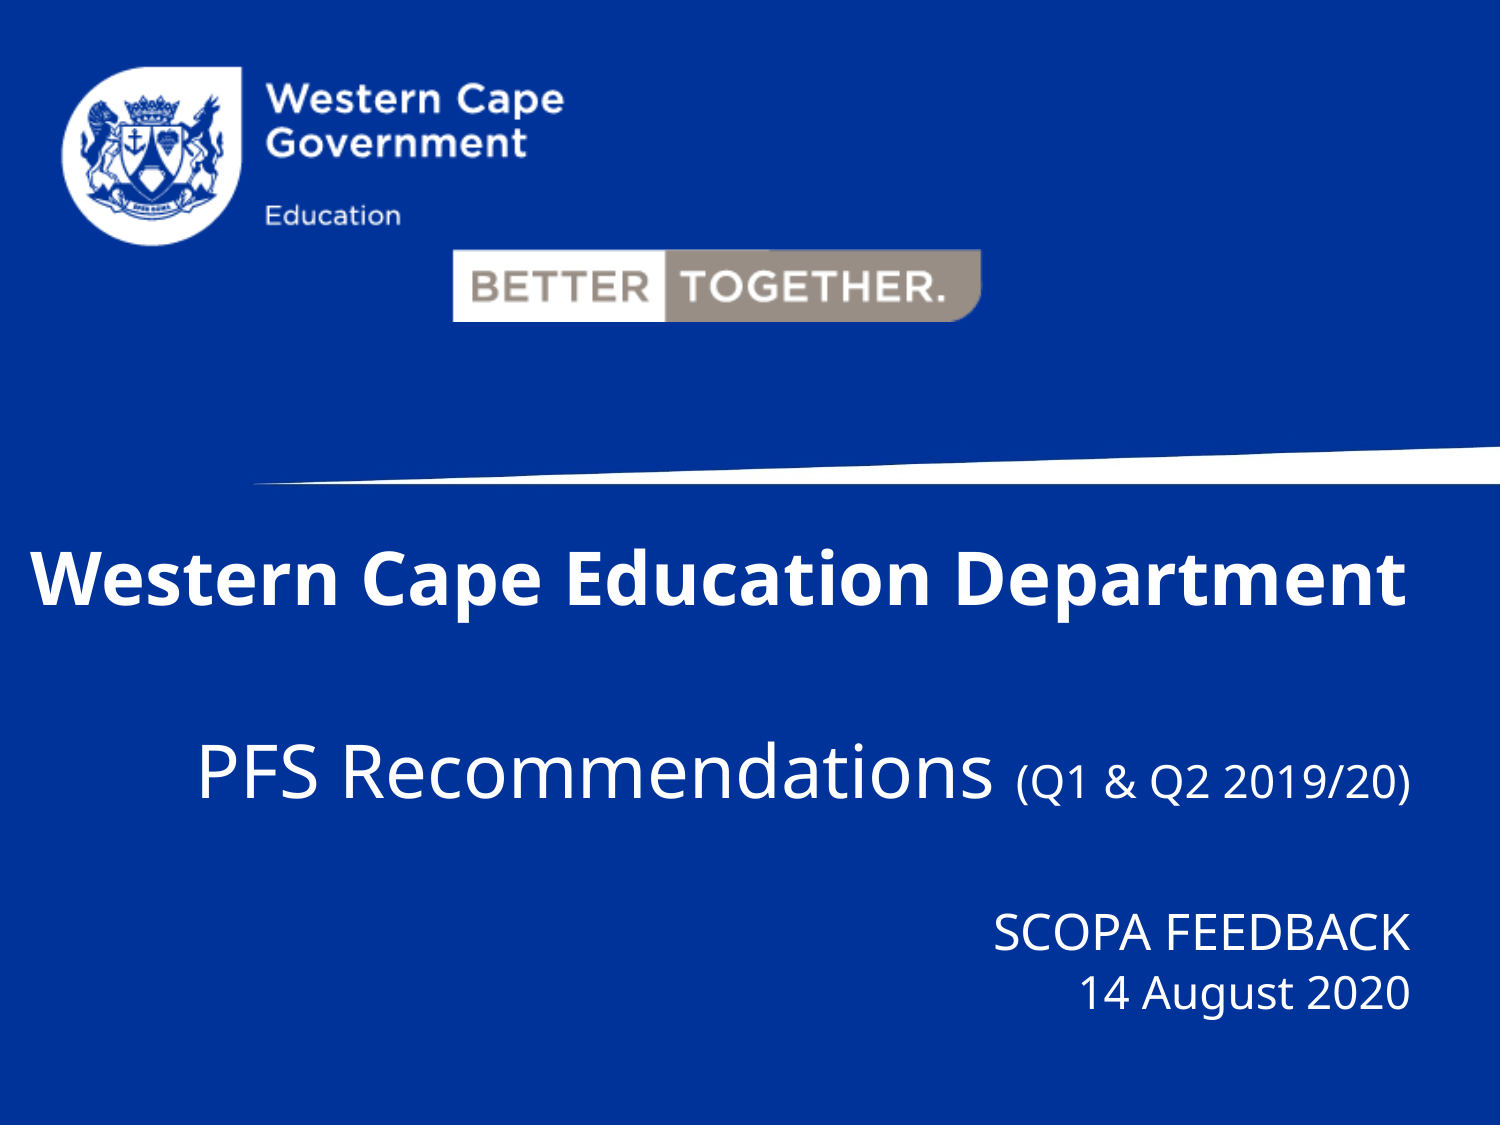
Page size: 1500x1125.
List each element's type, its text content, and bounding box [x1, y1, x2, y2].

picture [0, 424, 1500, 506]
picture [58, 62, 983, 322]
subtitle Western Cape Education Department PFS Recommendations (Q1 & Q2 2019/20) SCOPA FEEDBACK 14 August 2020 [17, 503, 1424, 1047]
